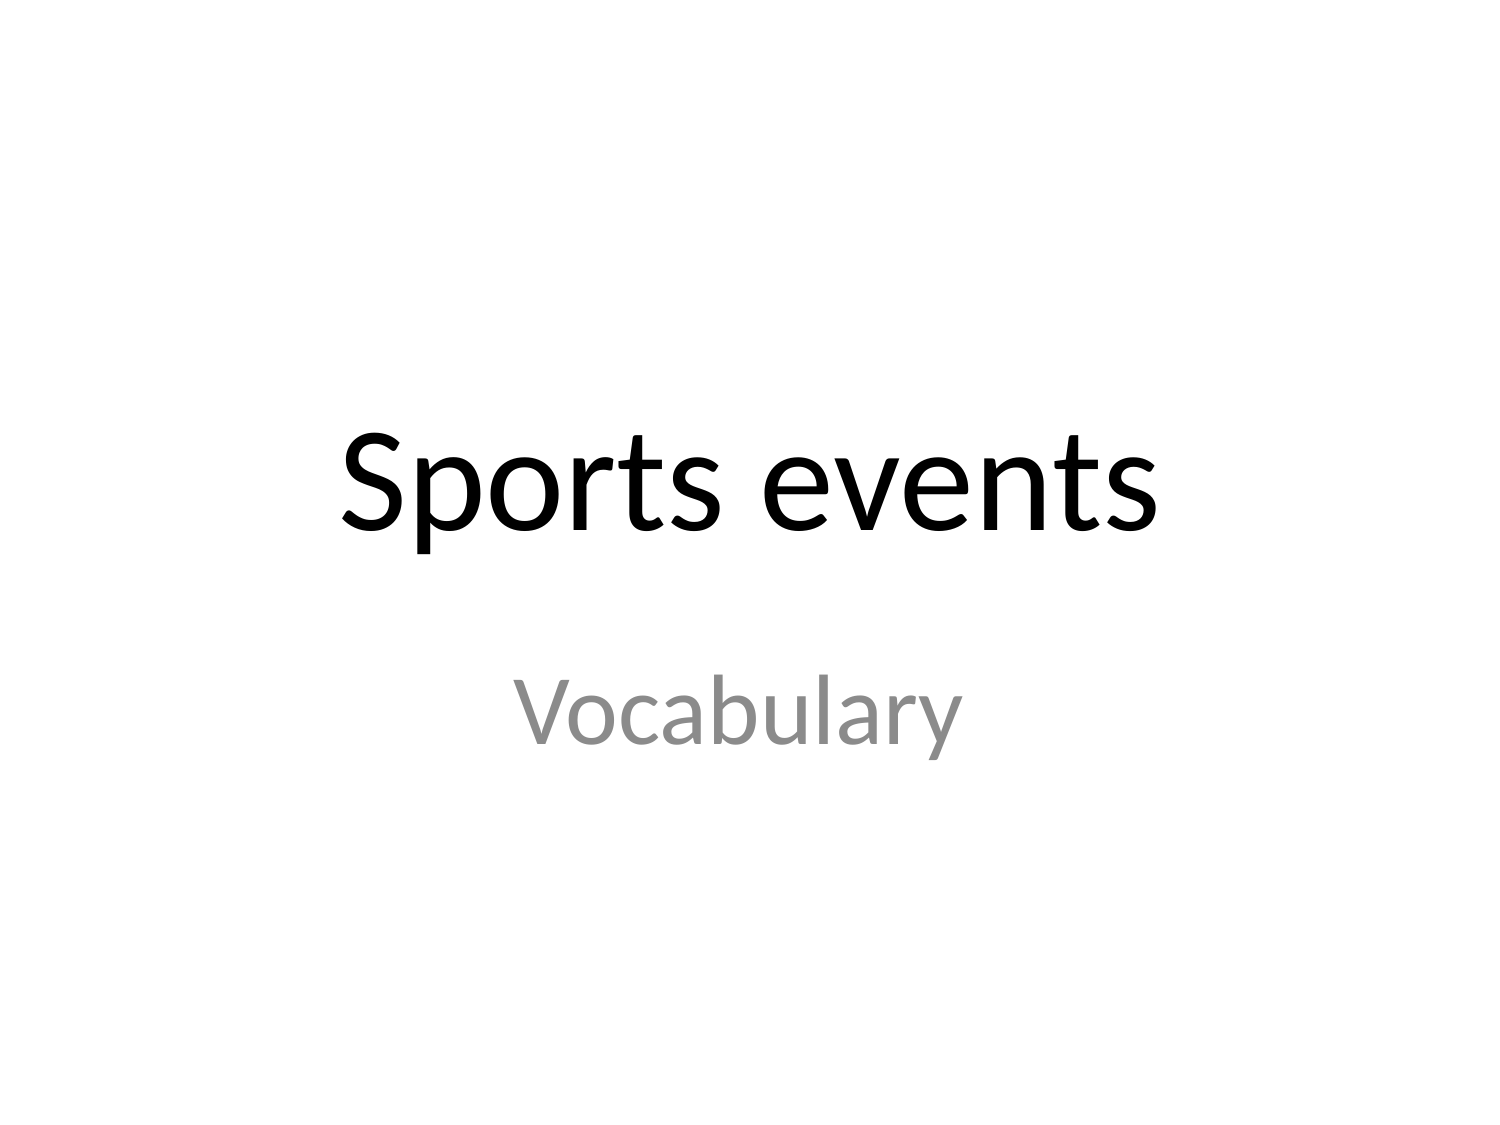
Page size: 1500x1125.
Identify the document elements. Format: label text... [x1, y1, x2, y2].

title Sports events [112, 349, 1388, 591]
subtitle Vocabulary [225, 637, 1275, 925]
